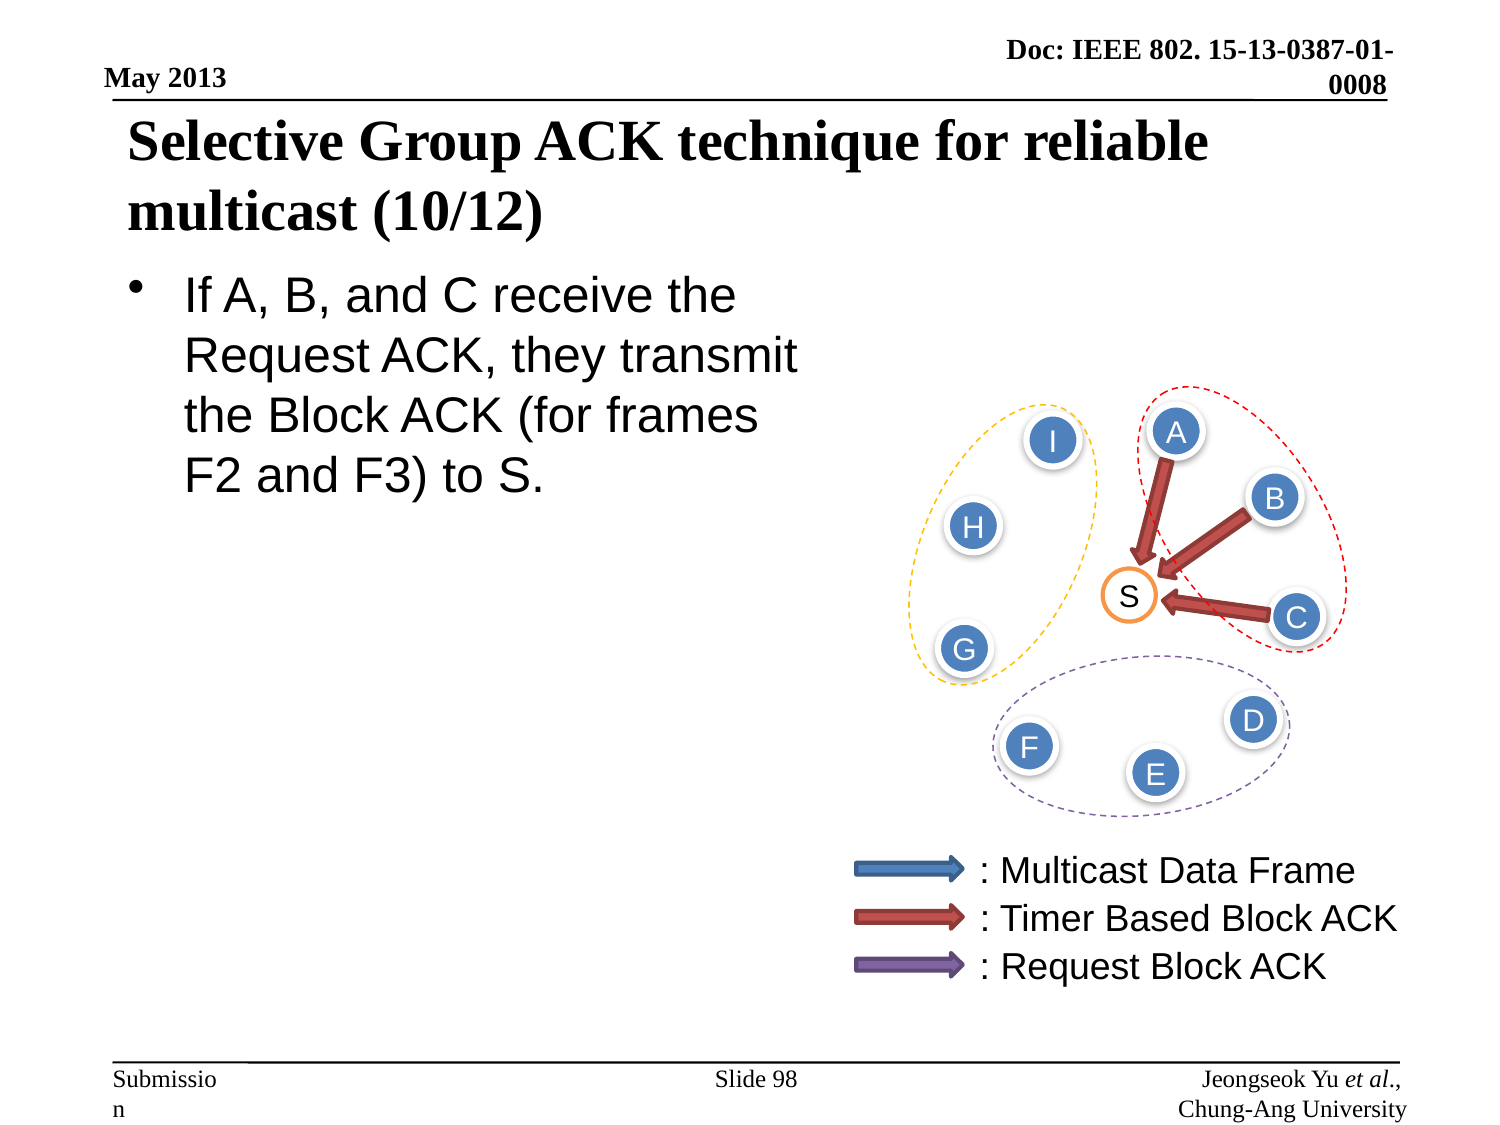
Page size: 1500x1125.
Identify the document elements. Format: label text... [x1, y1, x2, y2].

text_box [854, 854, 964, 883]
text_box [1157, 556, 1180, 581]
text_box [1160, 588, 1220, 617]
text_box [908, 404, 1097, 685]
text_box S [1100, 566, 1158, 624]
text_box : Timer Based Block ACK [965, 886, 1414, 947]
text_box [1129, 505, 1157, 566]
list If A, B, and C receive the Request ACK, they transmit the Block ACK (for frames F2 and F3) to S. [112, 255, 833, 1000]
text_box [854, 903, 965, 931]
title Selective Group ACK technique for reliable multicast (10/12) [112, 112, 1388, 232]
text_box [854, 950, 964, 979]
text_box [1137, 386, 1347, 652]
slide_number Slide 98 [712, 1061, 800, 1093]
text_box : Multicast Data Frame [964, 838, 1372, 899]
text_box : Request Block ACK [964, 934, 1342, 995]
text_box [992, 656, 1290, 817]
